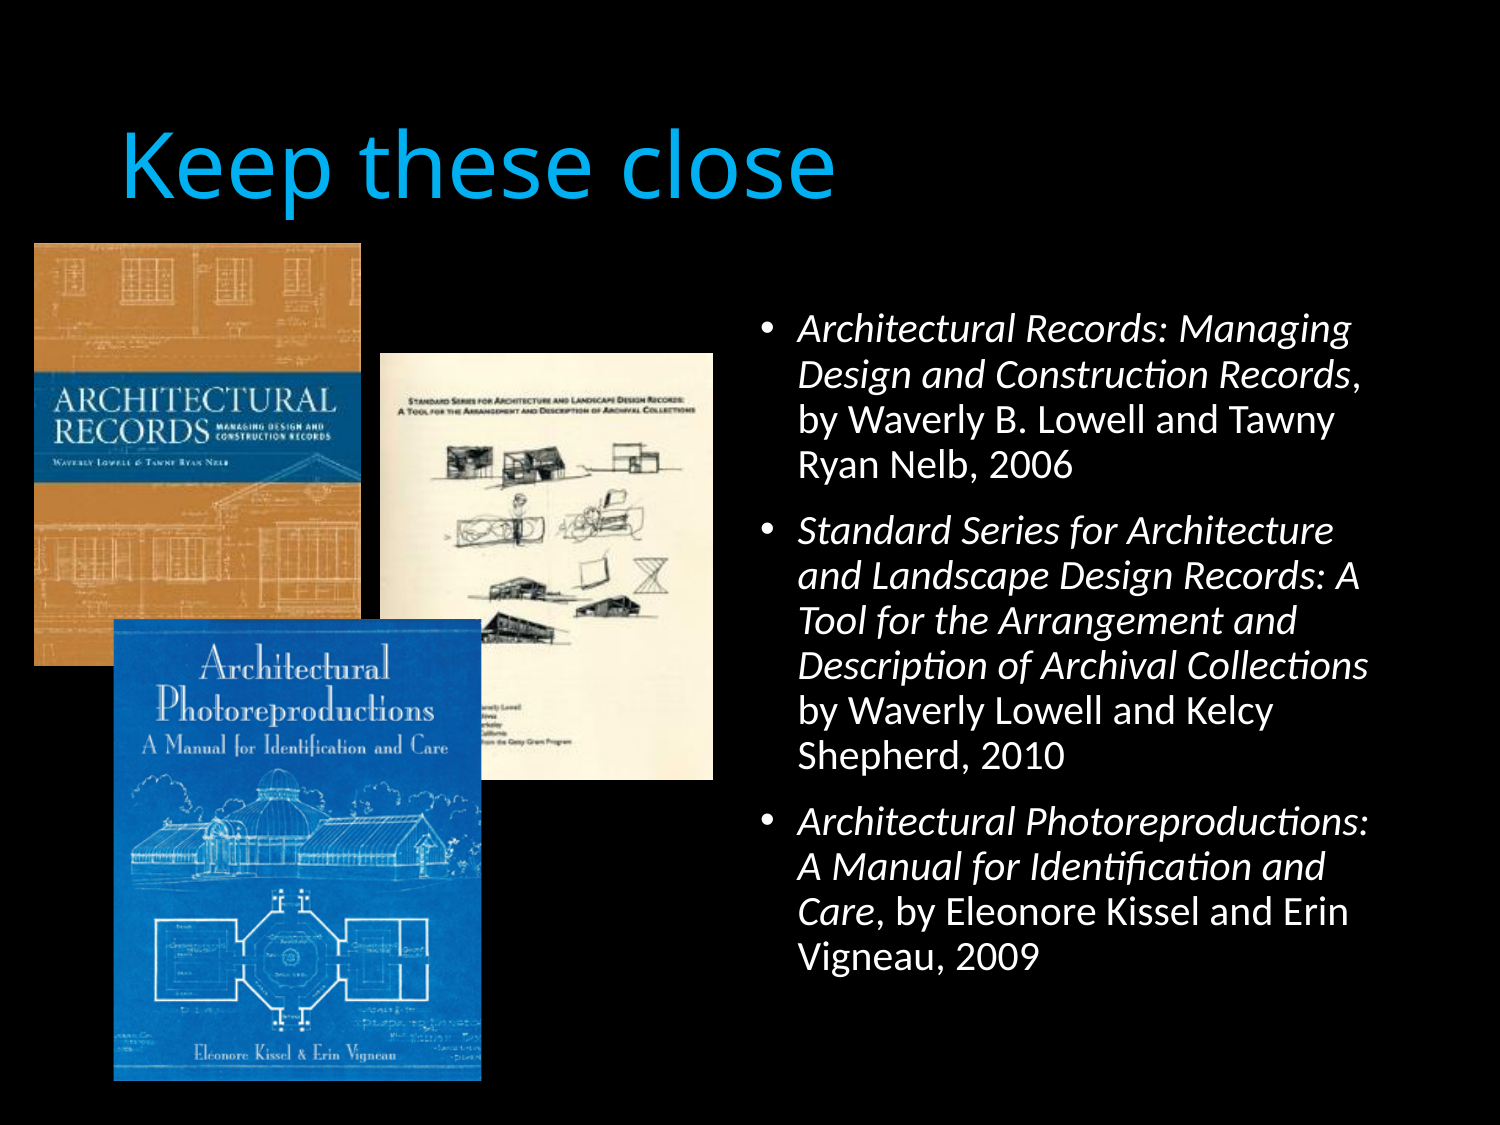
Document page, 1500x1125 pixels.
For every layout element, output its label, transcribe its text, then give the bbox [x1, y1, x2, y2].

picture [34, 243, 361, 666]
title Keep these close [103, 59, 1397, 278]
list Architectural Records: Managing Design and Construction Records, by Waverly B. Lowell and Tawny Ryan Nelb, 2006 Standard Series for Architecture and Landscape Design Records: A Tool for the Arrangement and Description of Archival Collections by Waverly Lowell and Kelcy Shepherd, 2010 Architectural Photoreproductions: A Manual for Identification and Care, by Eleonore Kissel and Erin Vigneau, 2009 [745, 299, 1397, 1014]
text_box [113, 619, 482, 1081]
picture [380, 353, 713, 780]
